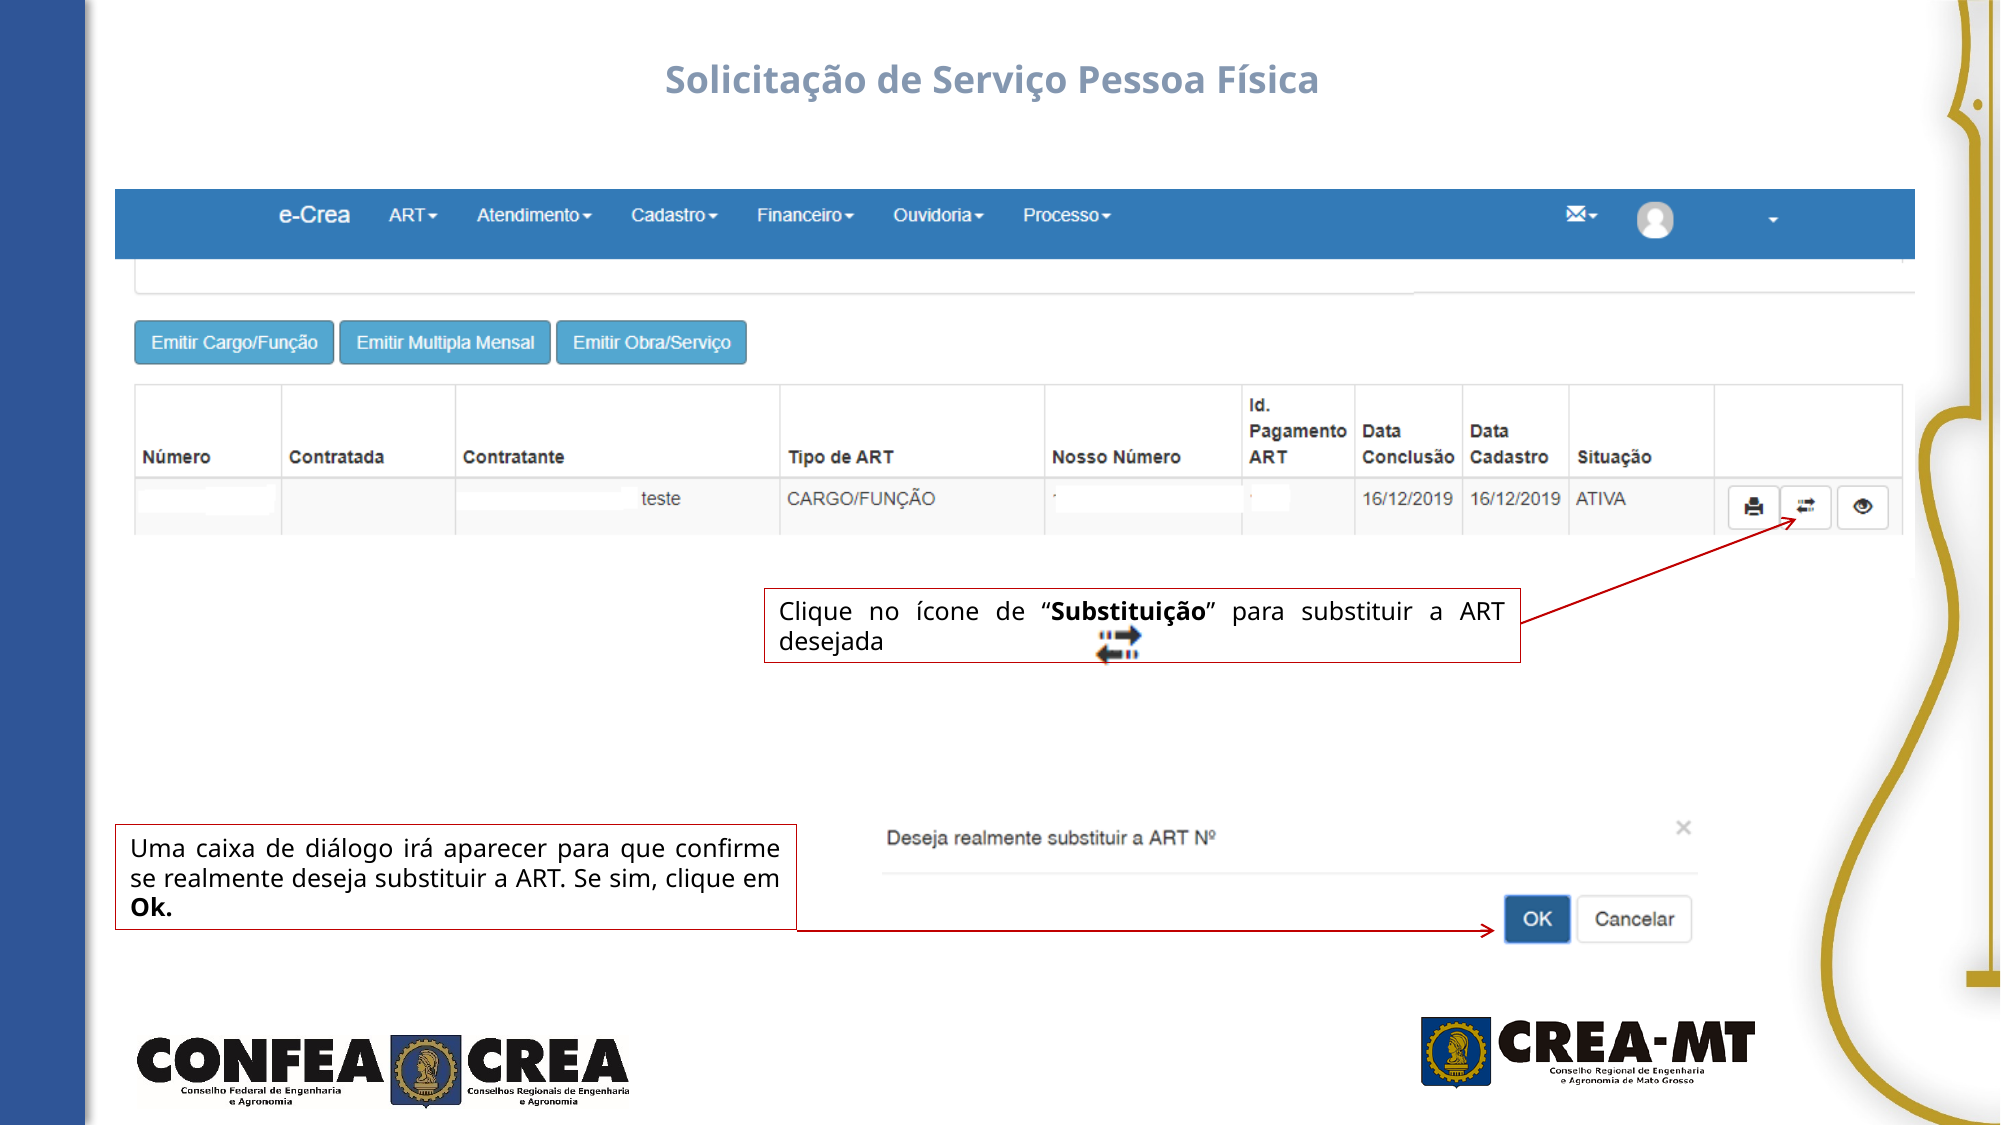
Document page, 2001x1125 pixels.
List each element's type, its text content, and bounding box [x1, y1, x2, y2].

picture [137, 1035, 629, 1109]
text_box Solicitação de Serviço Pessoa Física [0, 48, 1987, 109]
text_box Uma caixa de diálogo irá aparecer para que confirme se realmente deseja substituir a ART. Se sim, clique em Ok. [115, 824, 797, 930]
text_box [1520, 518, 1797, 625]
text_box Clique no ícone de “Substituição” para substituir a ART desejada [764, 598, 1521, 663]
picture [882, 806, 1699, 954]
picture [1057, 608, 1173, 692]
picture [114, 0, 2001, 1125]
